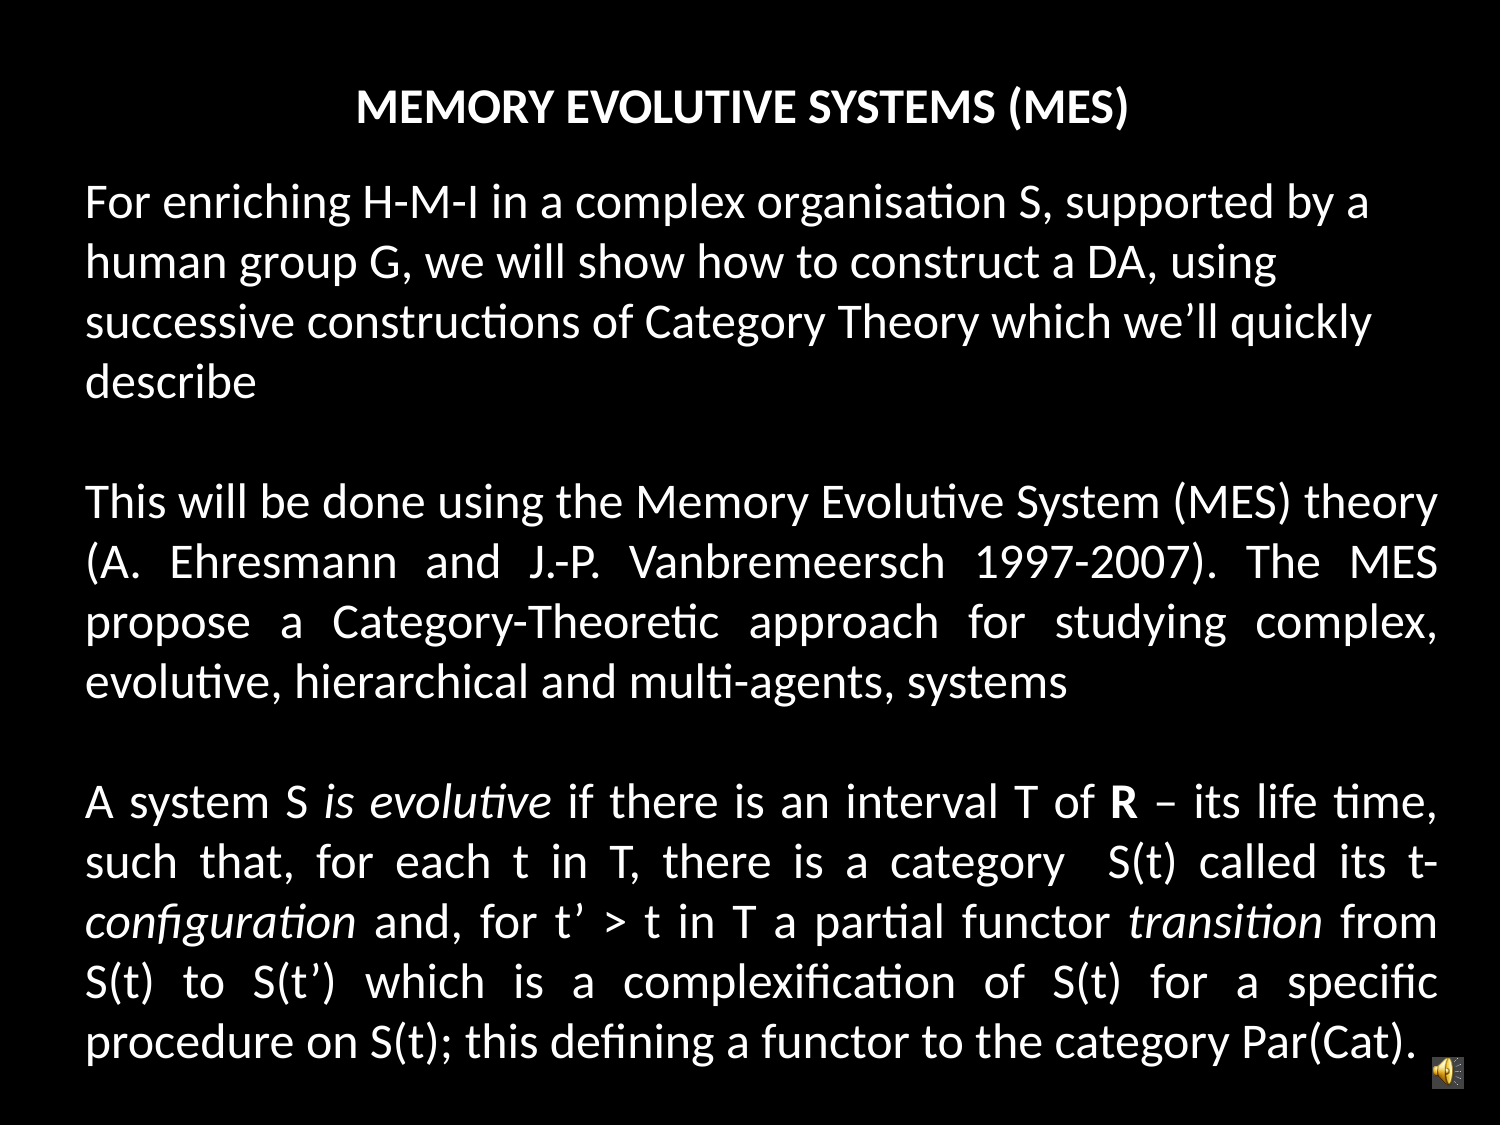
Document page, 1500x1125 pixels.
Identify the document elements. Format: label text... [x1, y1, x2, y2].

picture [1430, 1055, 1465, 1090]
text_box For enriching H-M-I in a complex organisation S, supported by a human group G, we will show how to construct a DA, using successive constructions of Category Theory which we’ll quickly describe This will be done using the Memory Evolutive System (MES) theory (A. Ehresmann and J.-P. Vanbremeersch 1997-2007). The MES propose a Category-Theoretic approach for studying complex, evolutive, hierarchical and multi-agents, systems A system S is evolutive if there is an interval T of R – its life time, such that, for each t in T, there is a category S(t) called its t-configuration and, for t’ > t in T a partial functor transition from S(t) to S(t’) which is a complexification of S(t) for a specific procedure on S(t); this defining a functor to the category Par(Cat). [70, 160, 1454, 1076]
text_box MEMORY EVOLUTIVE SYSTEMS (MES) [340, 66, 1146, 142]
